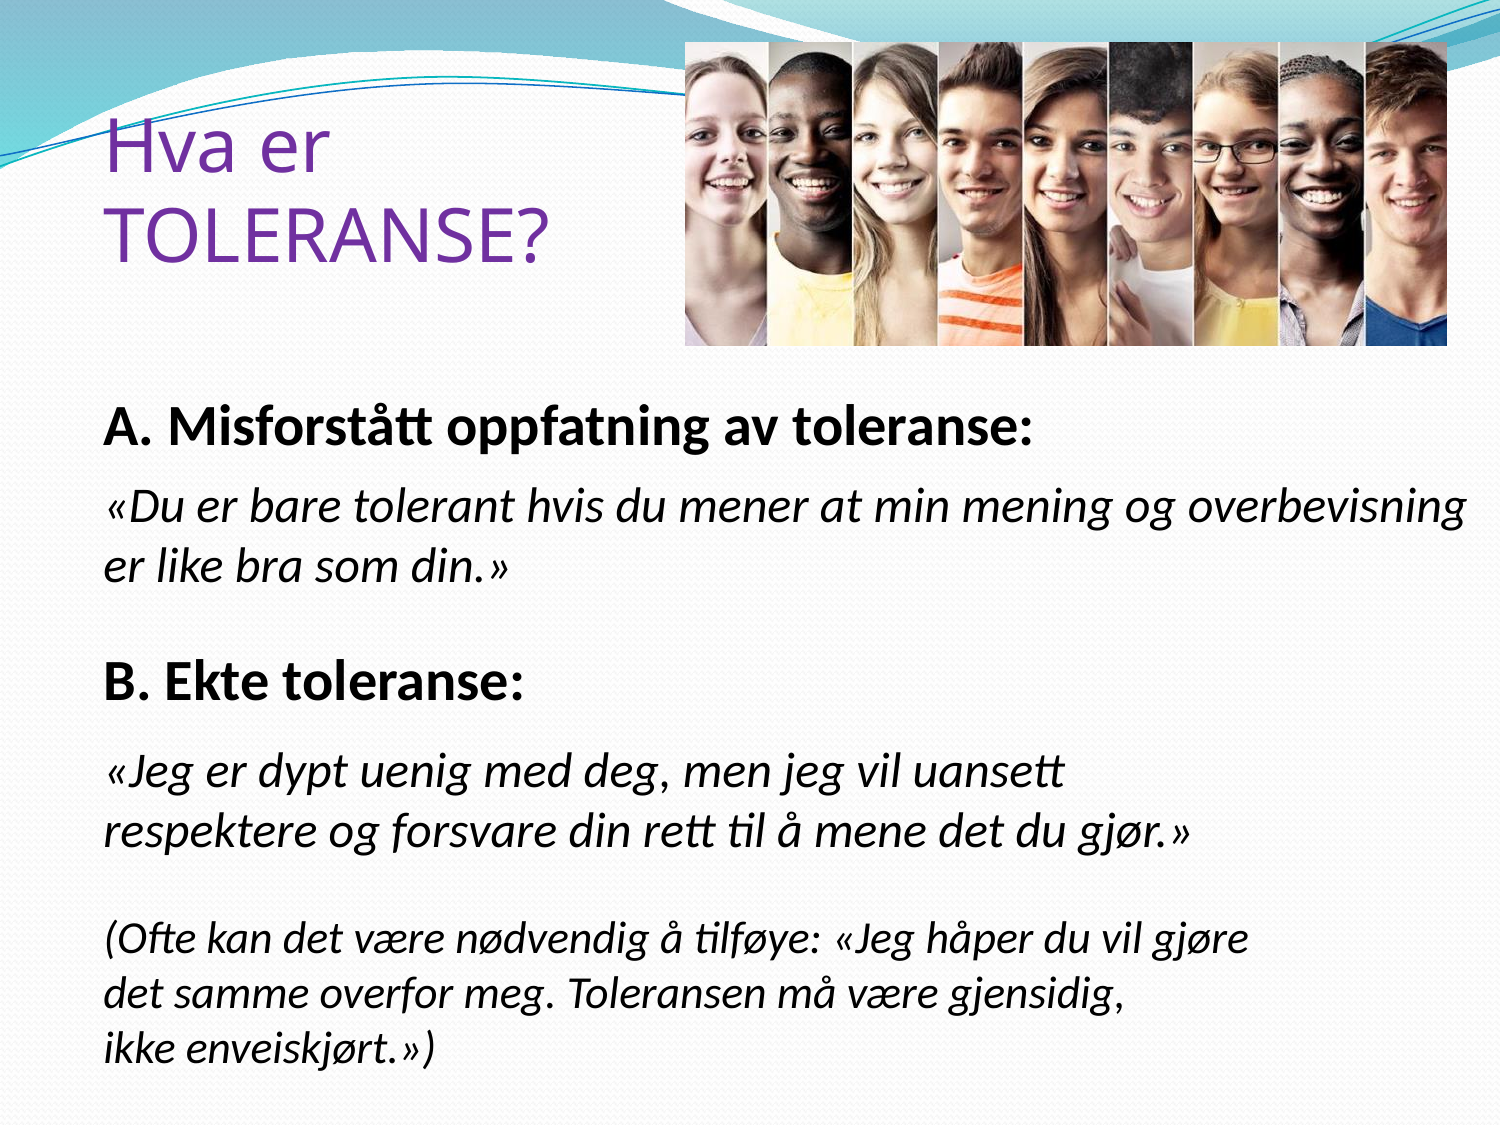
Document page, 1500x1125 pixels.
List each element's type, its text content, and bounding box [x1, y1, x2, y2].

text_box Hva er TOLERANSE? A. Misforstått oppfatning av toleranse: «Du er bare tolerant hvis du mener at min mening og overbevisning er like bra som din.» B. Ekte toleranse: «Jeg er dypt uenig med deg, men jeg vil uansett respektere og forsvare din rett til å mene det du gjør.» (Ofte kan det være nødvendig å tilføye: «Jeg håper du vil gjøre det samme overfor meg. Toleransen må være gjensidig, ikke enveiskjørt.») [88, 90, 1500, 1108]
picture [684, 42, 1448, 346]
